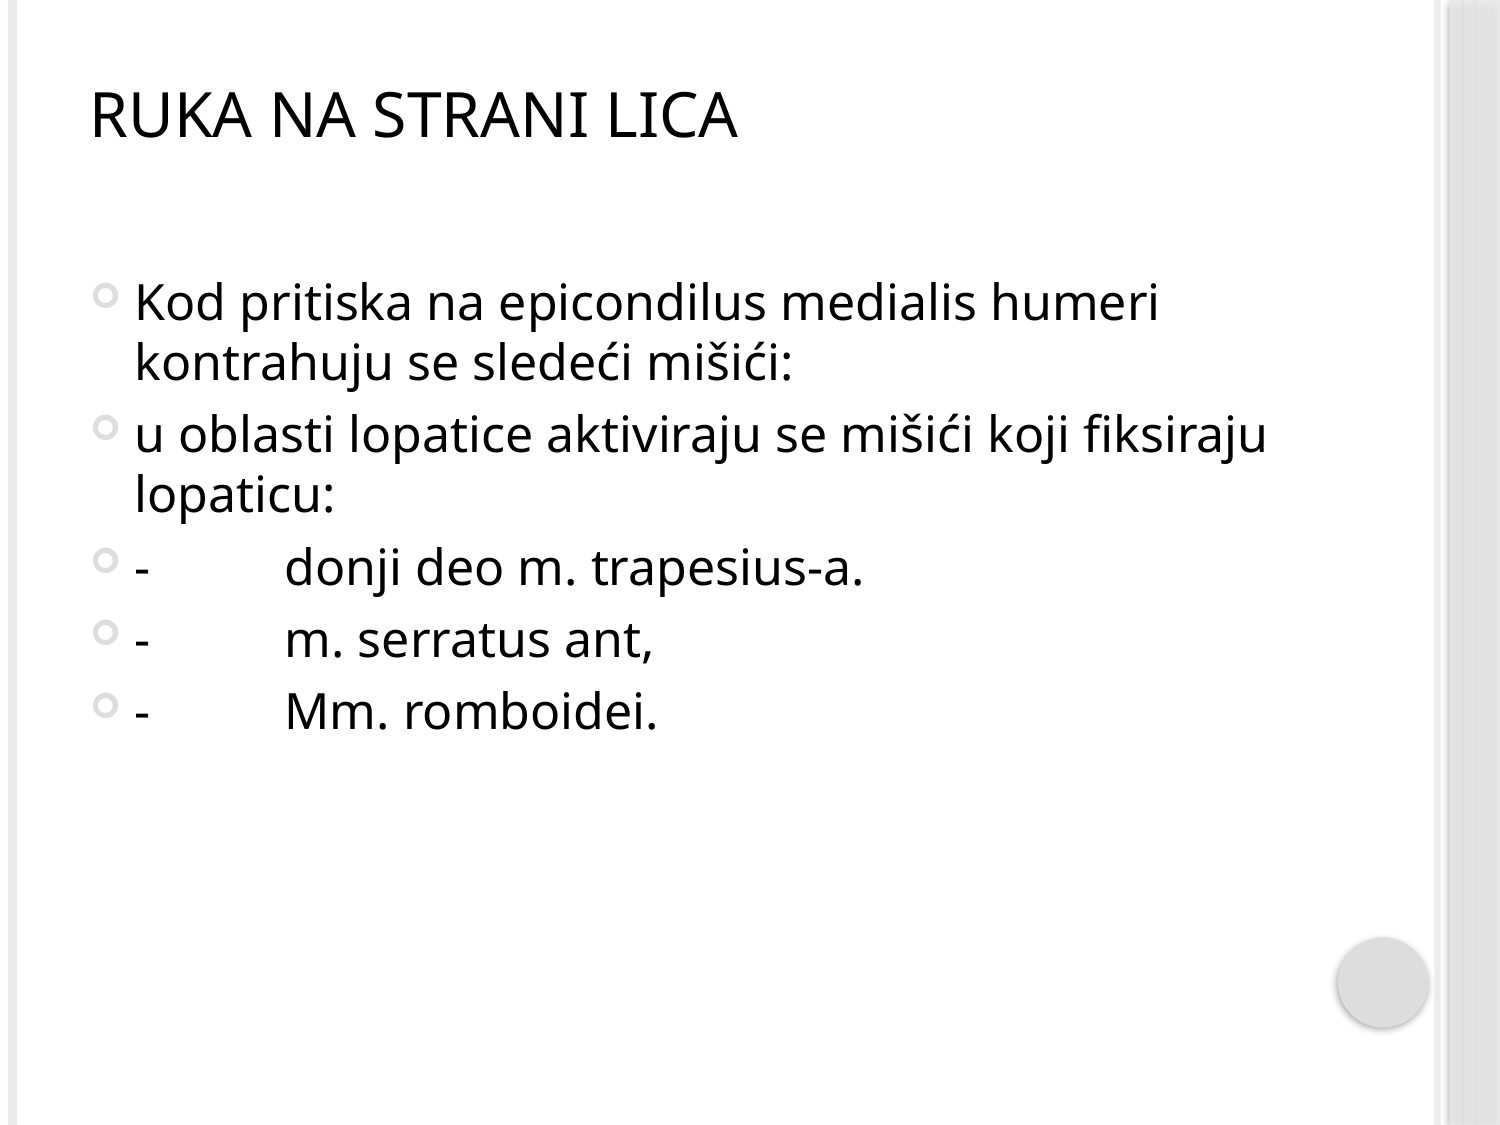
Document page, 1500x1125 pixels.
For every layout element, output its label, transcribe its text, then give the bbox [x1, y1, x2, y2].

list Kod pritiska na epicondilus medialis humeri kontrahuju se sledeći mišići: u oblasti lopatice aktiviraju se mišići koji fiksiraju lopaticu: - donji deo m. trapesius-a. - m. serratus ant, - Mm. romboidei. [74, 262, 1301, 1063]
title Ruka na strani lica [75, 45, 1300, 233]
